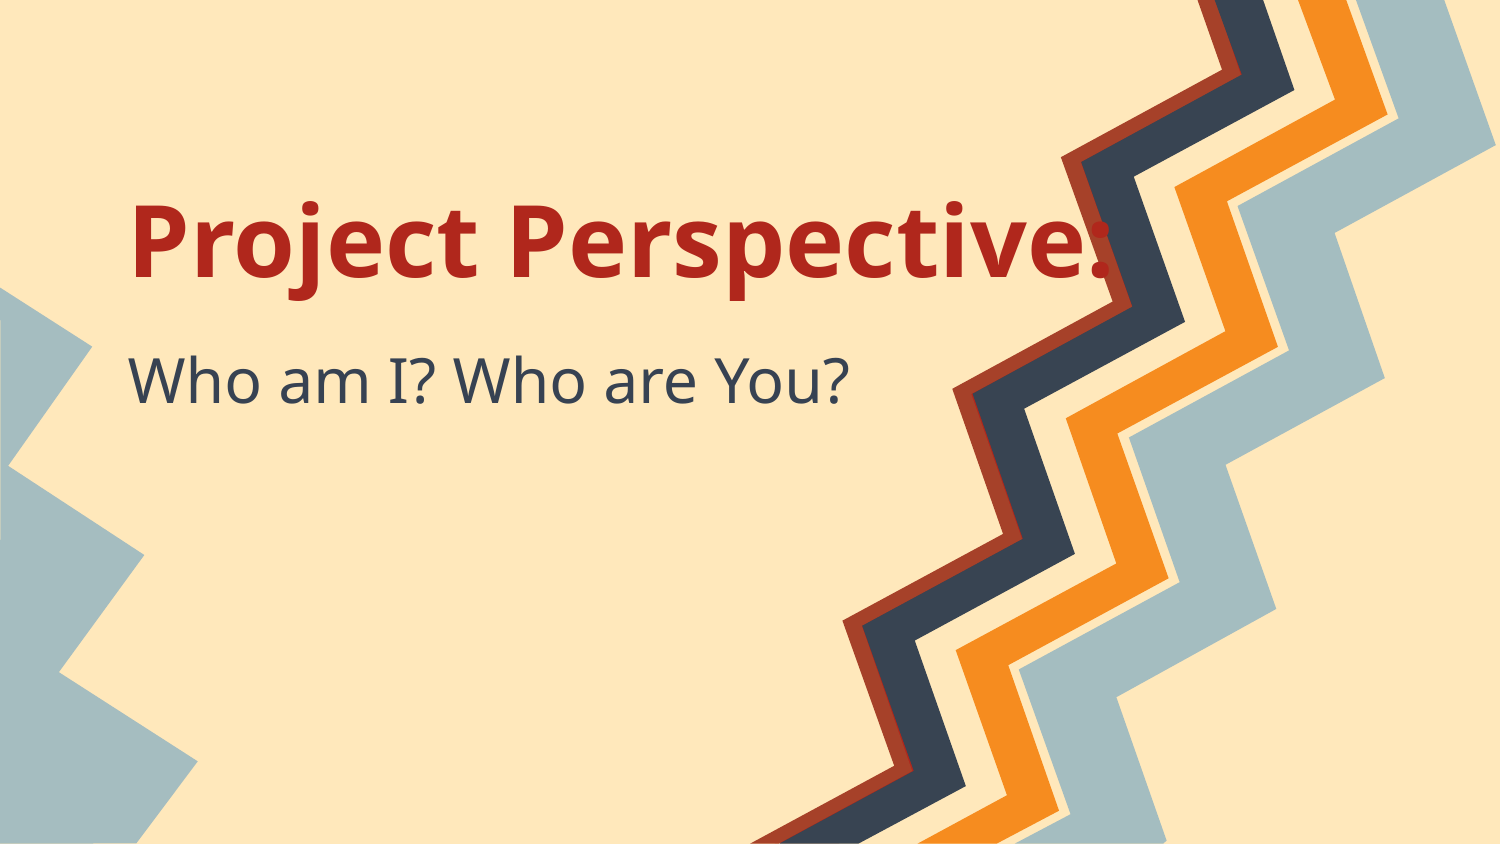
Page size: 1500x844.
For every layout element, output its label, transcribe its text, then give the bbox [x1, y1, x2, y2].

title Project Perspective: [112, 122, 1193, 313]
subtitle Who am I? Who are You? [112, 325, 976, 453]
